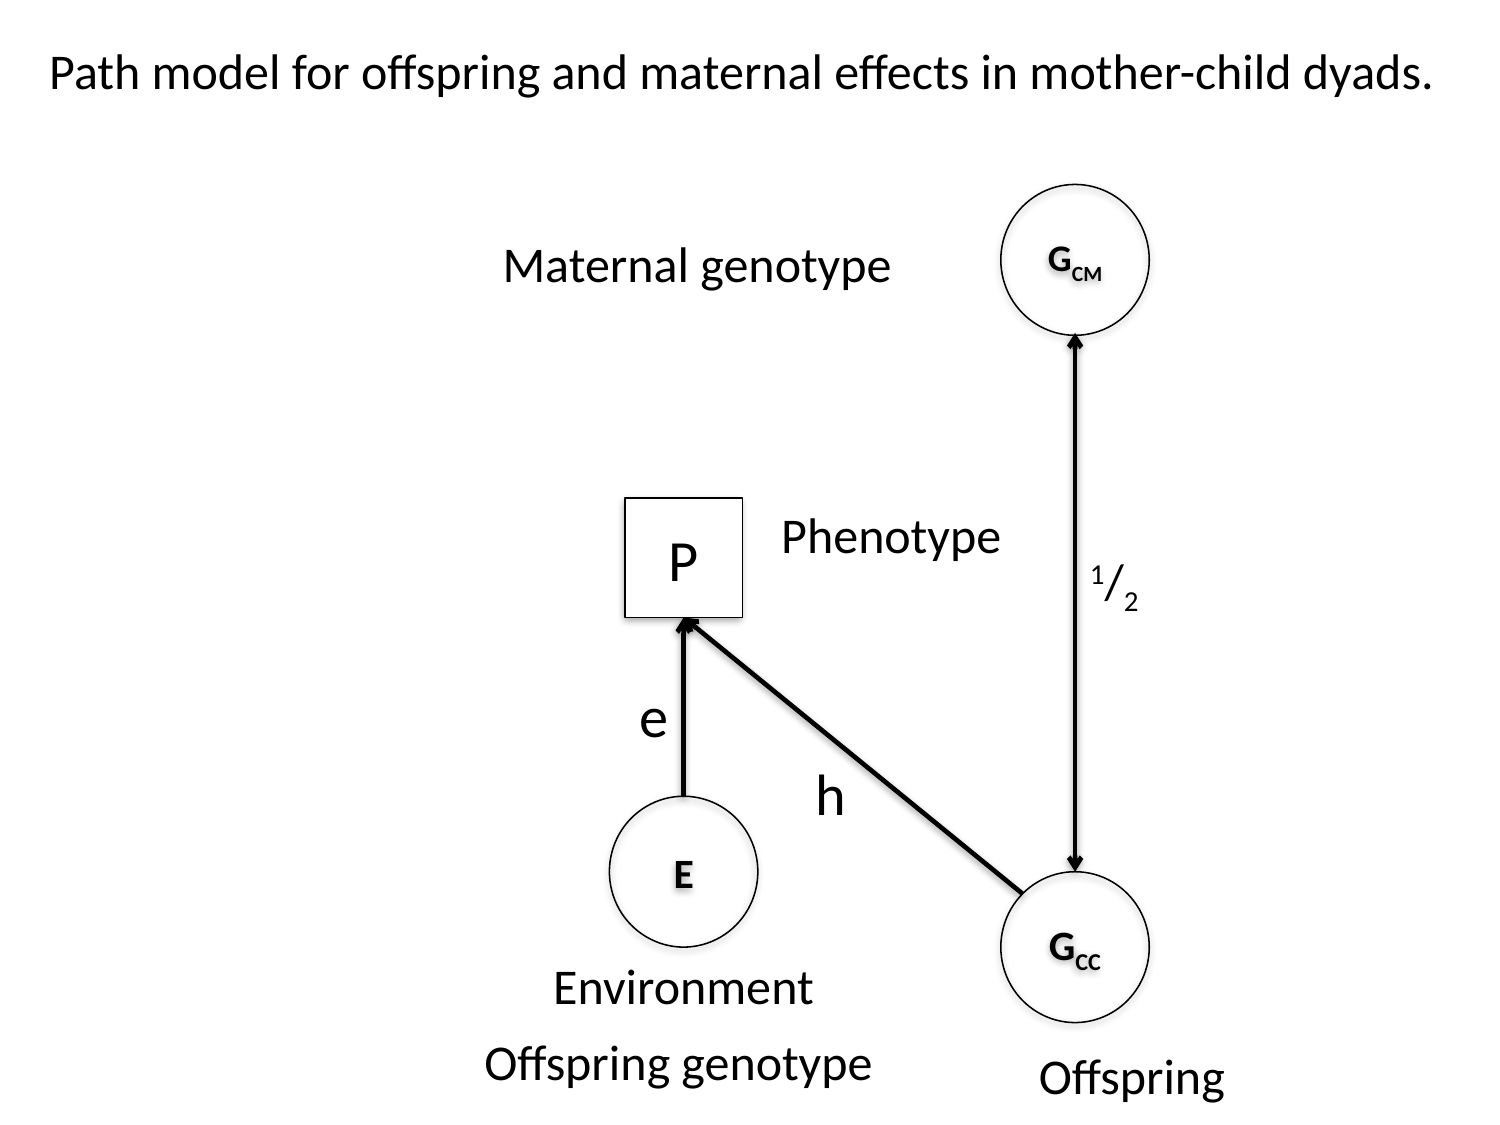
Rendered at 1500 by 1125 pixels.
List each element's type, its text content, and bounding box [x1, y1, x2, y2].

text_box Offspring genotype [469, 1022, 888, 1098]
text_box GCM [1000, 183, 1151, 336]
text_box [683, 617, 1023, 895]
text_box Maternal genotype [487, 225, 907, 300]
text_box E [608, 795, 753, 947]
text_box 1/2 [1079, 541, 1167, 625]
text_box Environment [538, 947, 829, 1022]
text_box e [625, 671, 677, 757]
text_box Path model for offspring and maternal effects in mother-child dyads. [34, 31, 1500, 107]
text_box Offspring [1024, 1037, 1240, 1112]
text_box Phenotype [766, 496, 1017, 572]
text_box P [624, 497, 743, 618]
text_box GCC [1000, 871, 1151, 1024]
